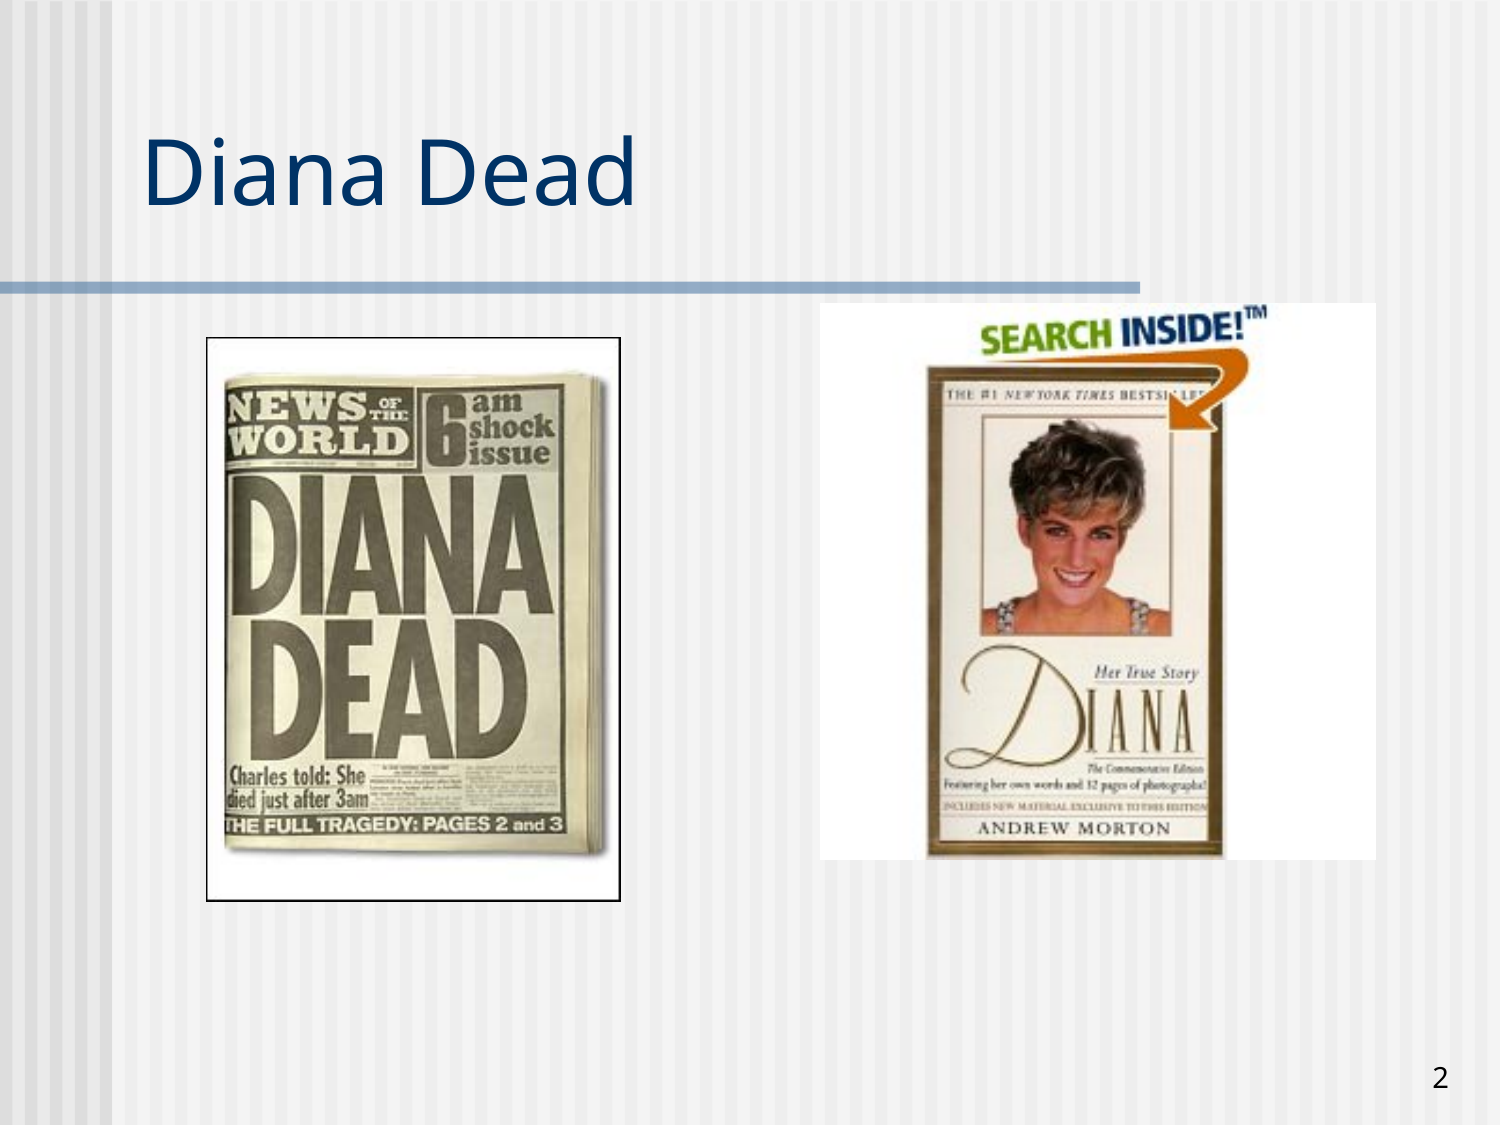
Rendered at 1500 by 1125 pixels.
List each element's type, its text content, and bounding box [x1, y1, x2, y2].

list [820, 303, 1377, 860]
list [206, 337, 621, 903]
title Diana Dead [125, 87, 1388, 232]
slide_number 2 [1151, 1031, 1465, 1107]
